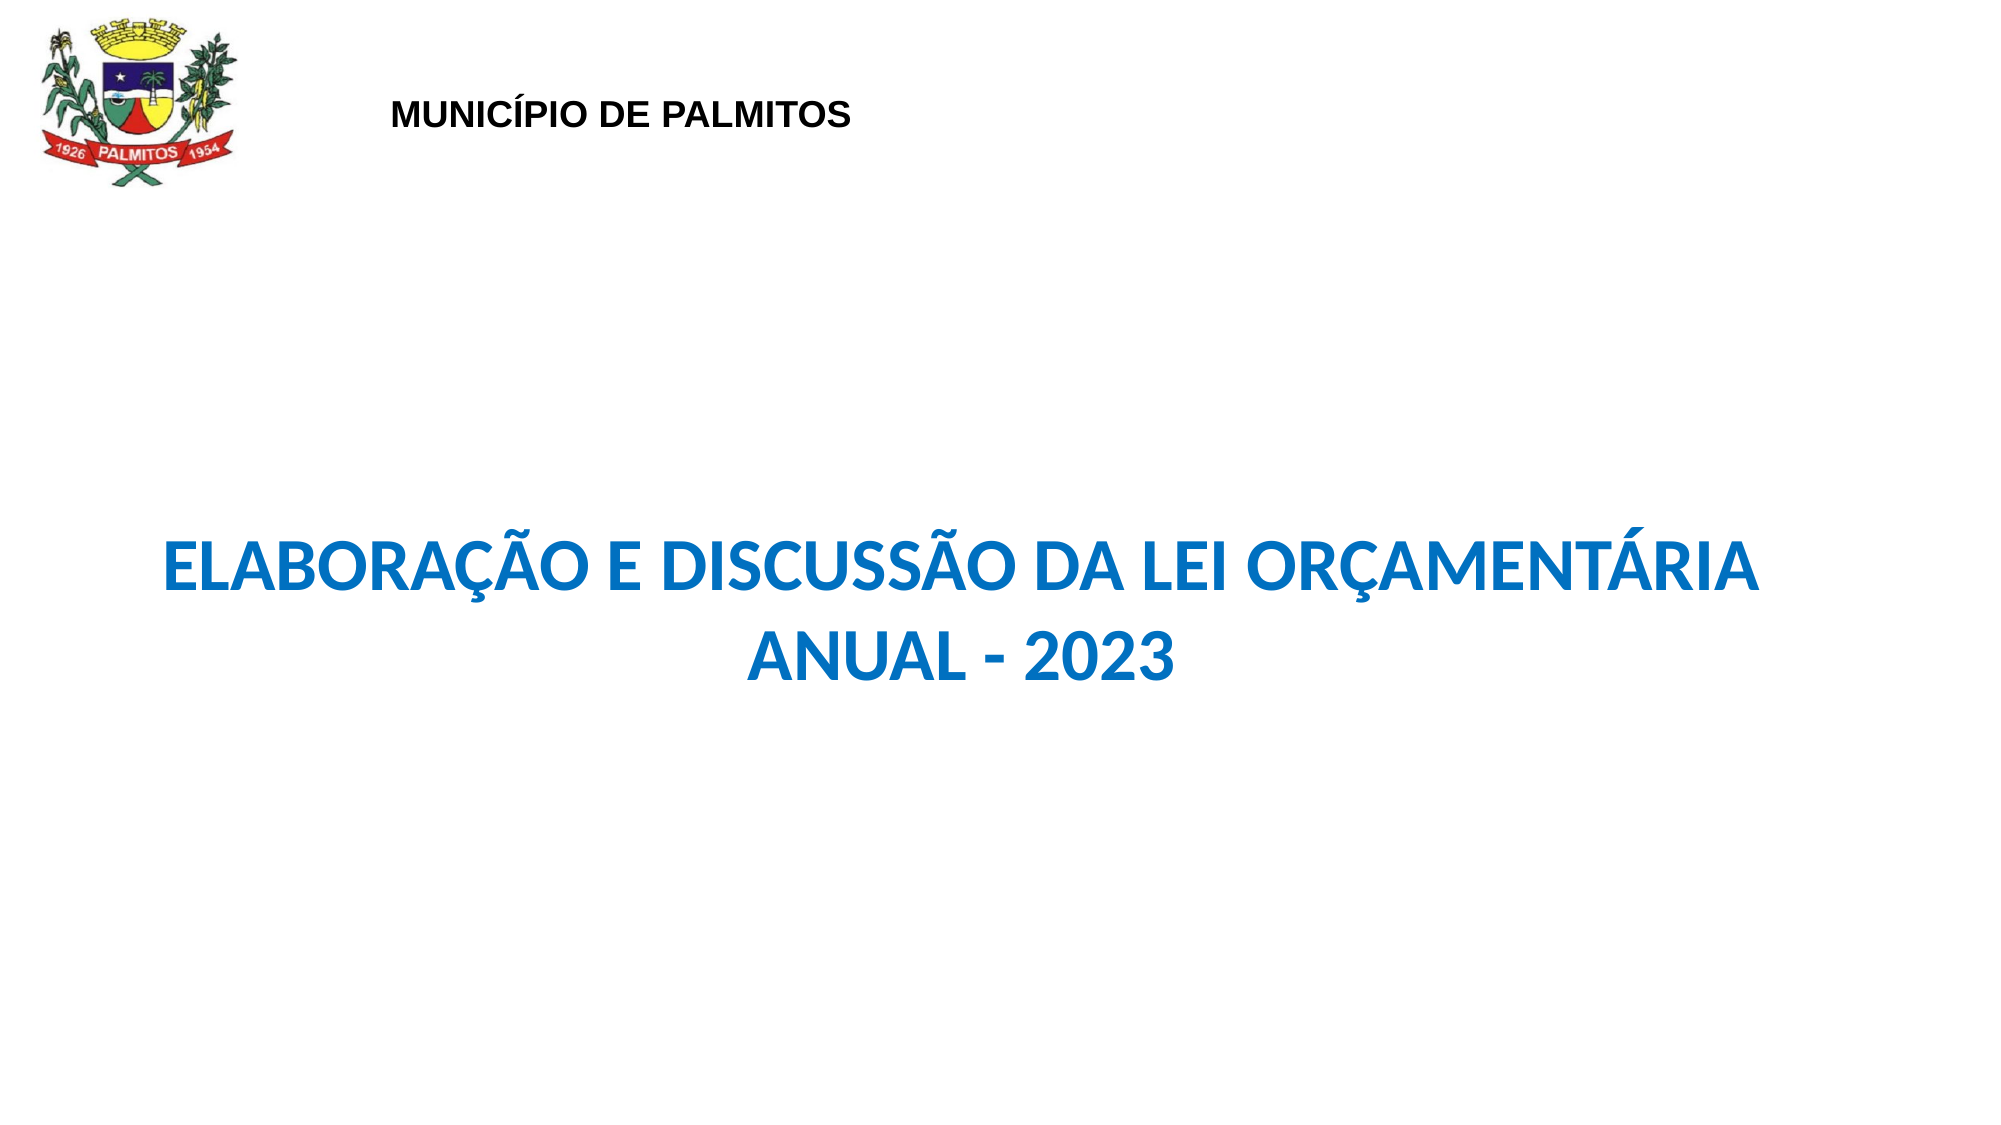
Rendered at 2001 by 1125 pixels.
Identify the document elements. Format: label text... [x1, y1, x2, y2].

text_box ELABORAÇÃO E DISCUSSÃO DA LEI ORÇAMENTÁRIA ANUAL - 2023 [139, 507, 1785, 793]
text_box MUNICÍPIO DE PALMITOS [375, 82, 878, 142]
picture [21, 12, 247, 189]
